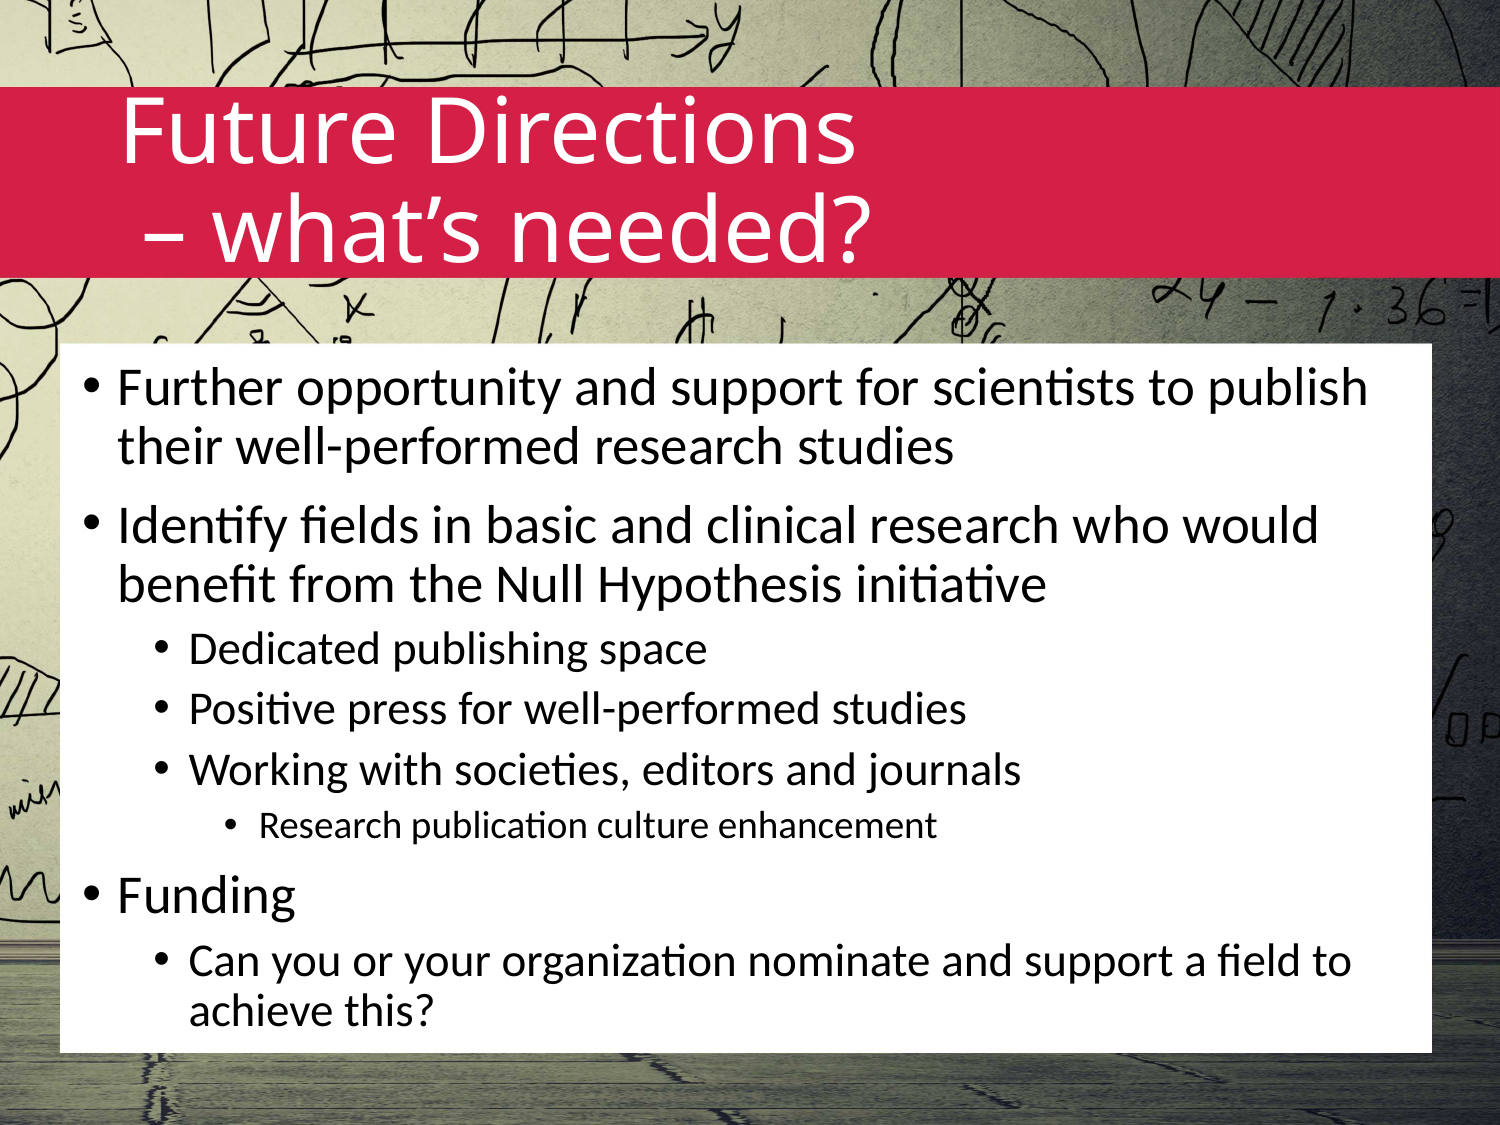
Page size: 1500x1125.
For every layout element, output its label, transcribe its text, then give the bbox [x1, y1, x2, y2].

picture [0, 0, 1500, 1125]
list Further opportunity and support for scientists to publish their well-performed research studies Identify fields in basic and clinical research who would benefit from the Null Hypothesis initiative Dedicated publishing space Positive press for well-performed studies Working with societies, editors and journals Research publication culture enhancement Funding Can you or your organization nominate and support a field to achieve this? [67, 350, 1422, 1050]
title Future Directions – what’s needed? [103, 74, 1397, 292]
